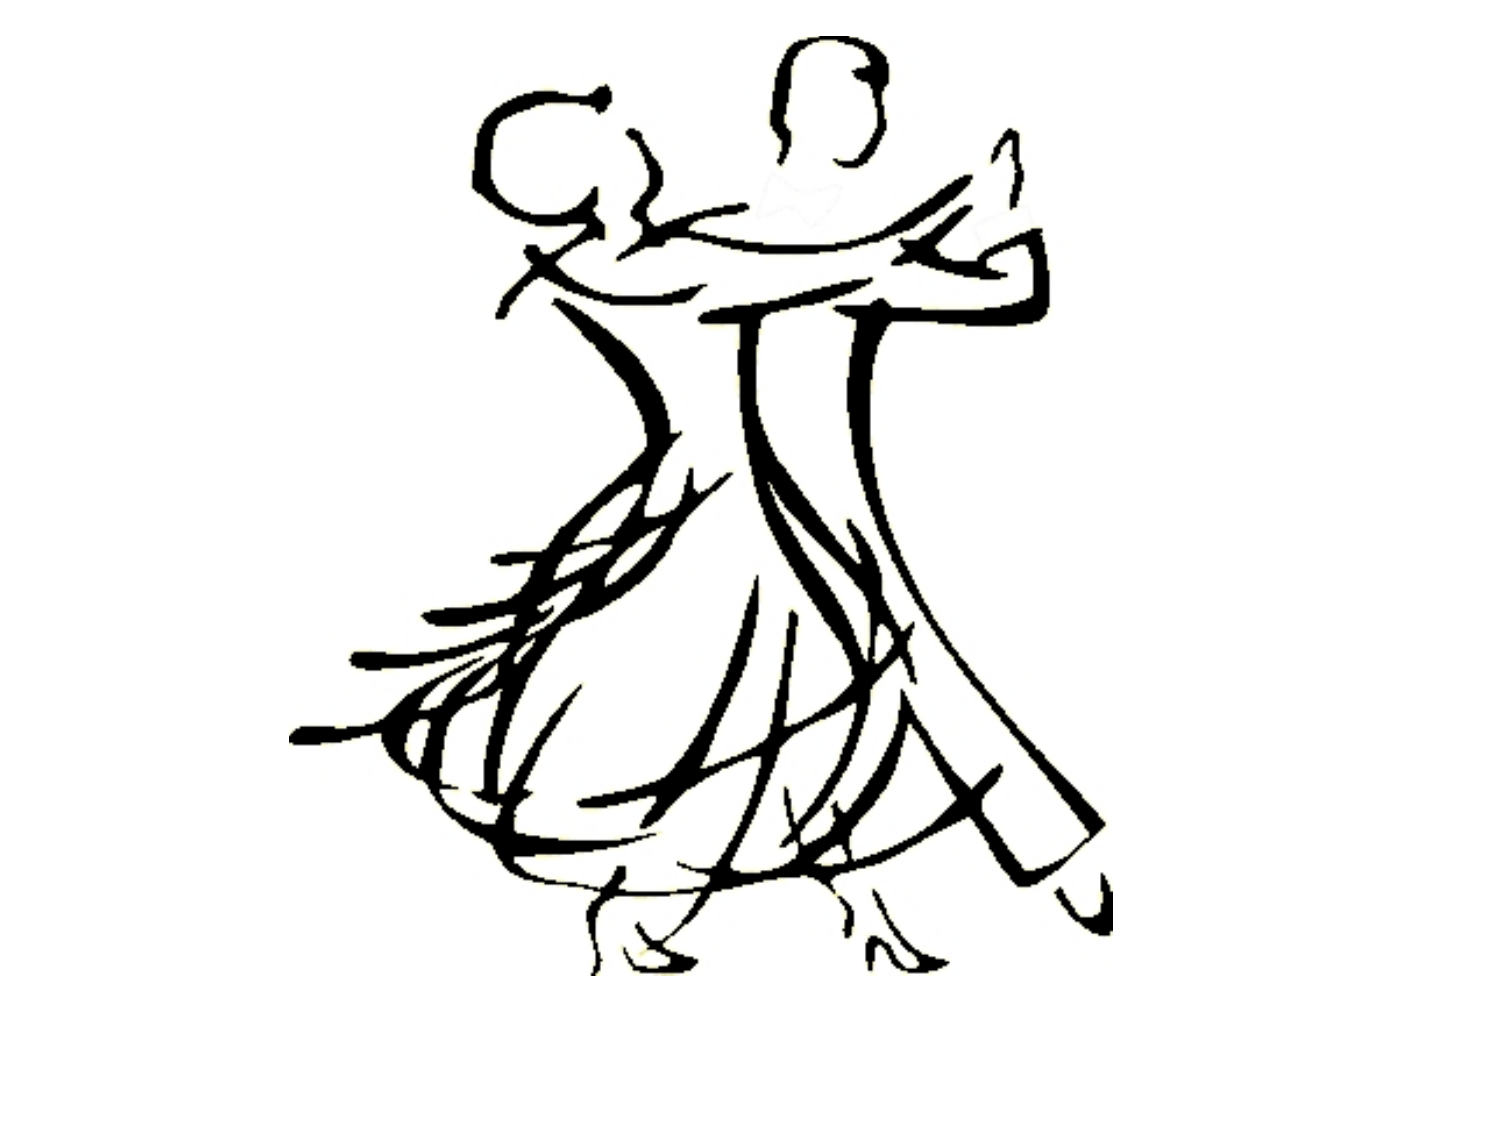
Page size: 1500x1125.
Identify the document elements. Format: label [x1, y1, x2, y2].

picture [289, 36, 1113, 977]
